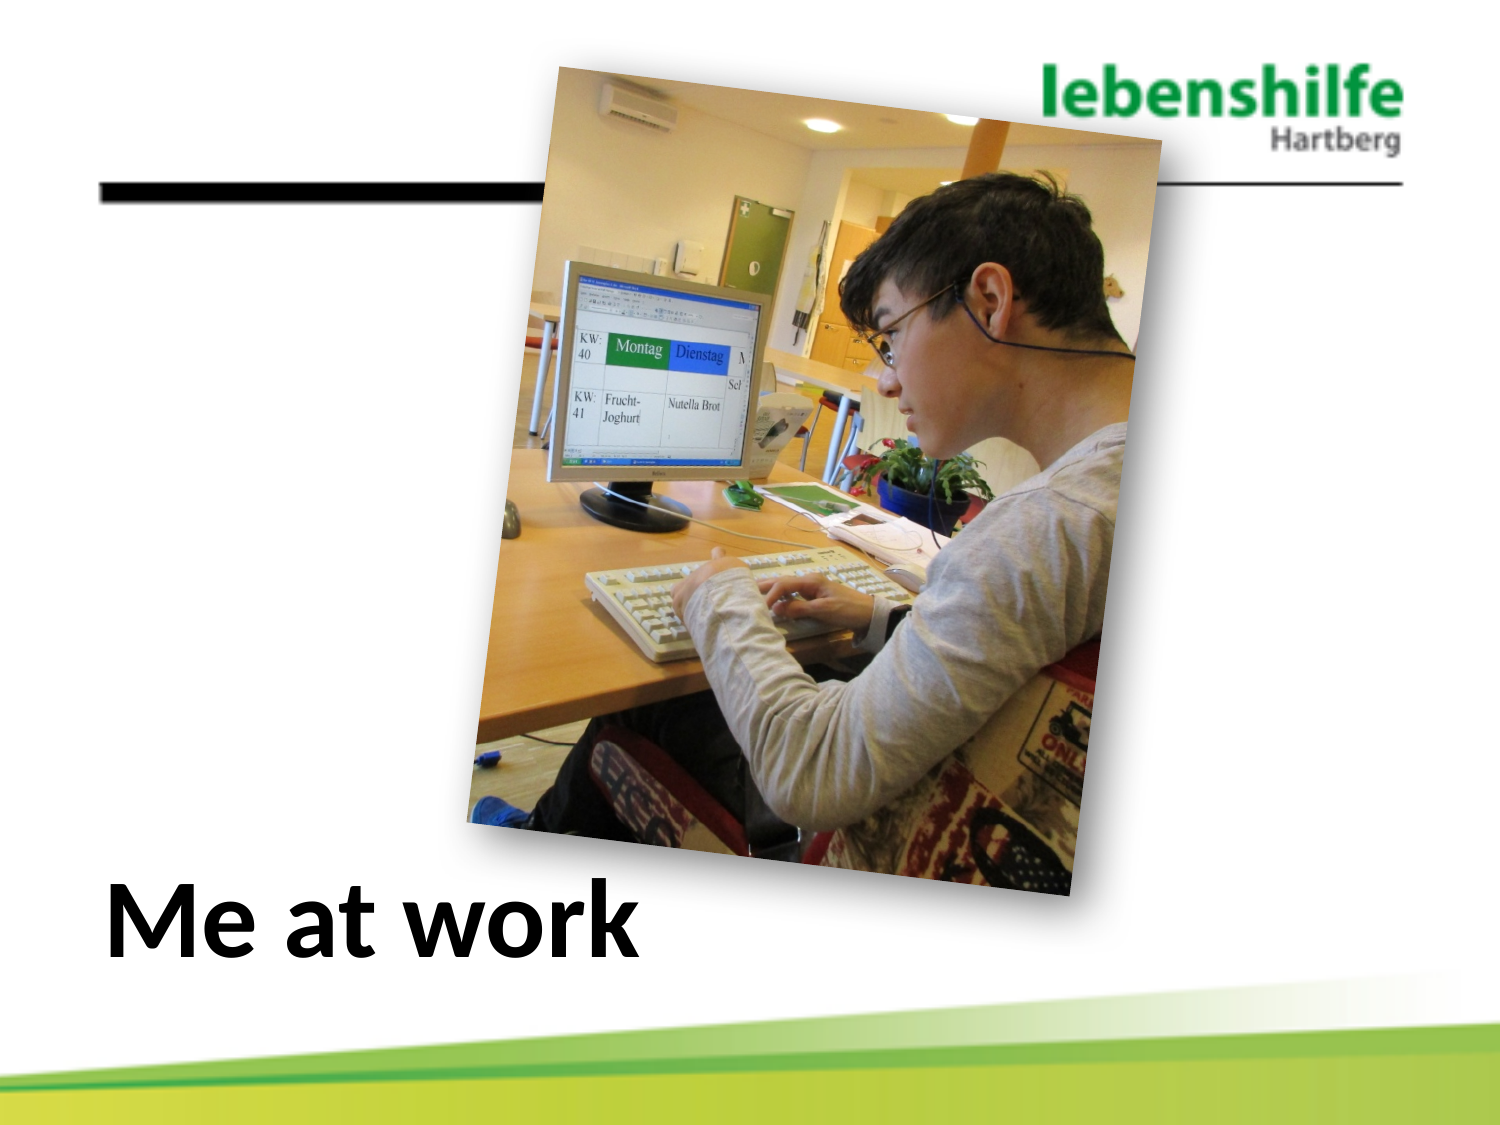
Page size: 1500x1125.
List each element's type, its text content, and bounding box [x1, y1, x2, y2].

picture [0, 0, 1500, 1125]
title Me at work [88, 822, 989, 988]
